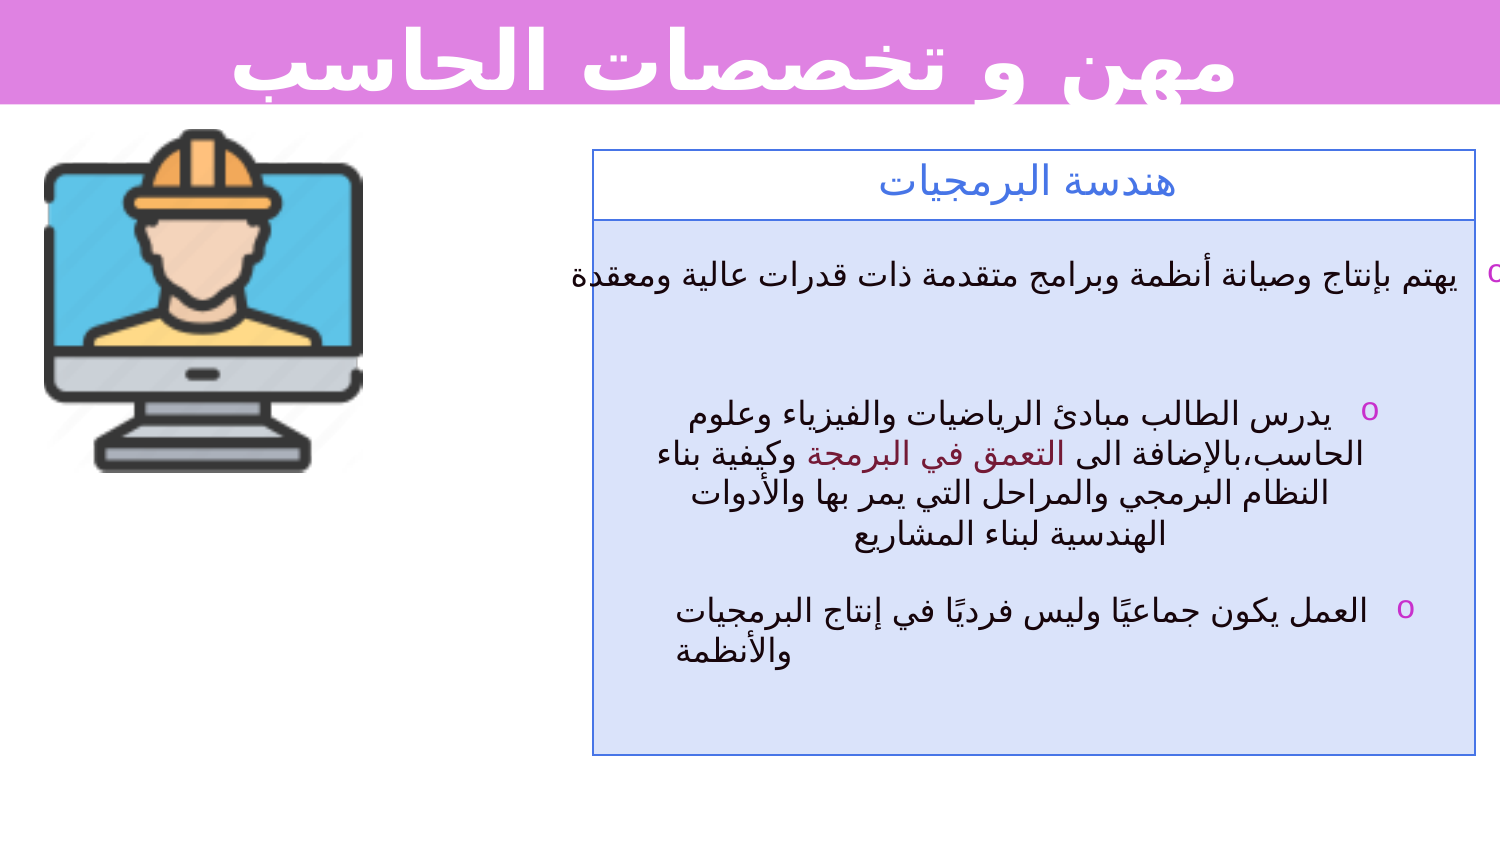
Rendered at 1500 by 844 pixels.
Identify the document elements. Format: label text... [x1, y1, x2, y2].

picture [43, 129, 363, 473]
table_cell [594, 221, 1474, 245]
text_box يدرس الطالب مبادئ الرياضيات والفيزياء وعلوم الحاسب،بالإضافة الى التعمق في البرمجة وكيفية بناء النظام البرمجي والمراحل التي يمر بها والأدوات الهندسية لبناء المشاريع [626, 384, 1442, 559]
text_box يهتم بإنتاج وصيانة أنظمة وبرامج متقدمة ذات قدرات عالية ومعقدة [546, 245, 1500, 301]
table_cell [594, 301, 1474, 754]
table_header هندسة البرمجيات [594, 151, 1474, 219]
text_box العمل يكون جماعيًا وليس فرديًا في إنتاج البرمجيات والأنظمة [660, 582, 1475, 677]
text_box مهن و تخصصات الحاسب [0, 0, 1500, 105]
